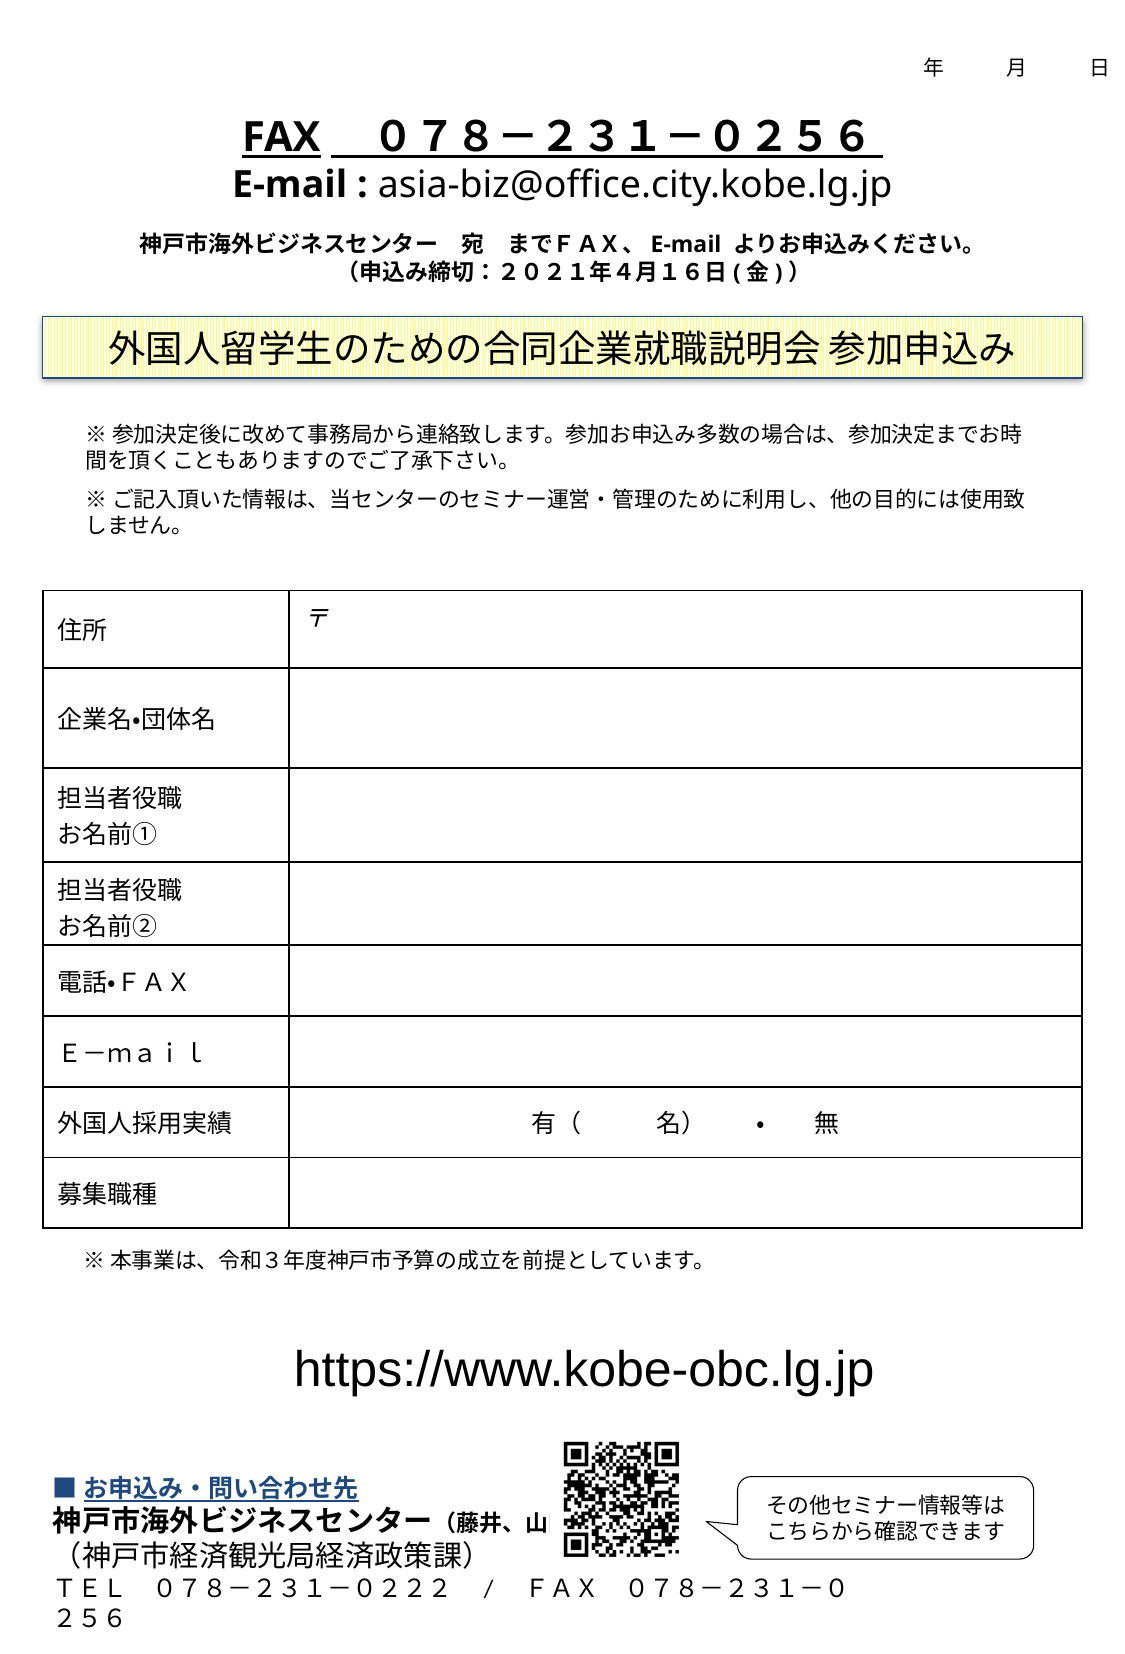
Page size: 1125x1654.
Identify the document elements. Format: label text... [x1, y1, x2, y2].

table_cell 外国人採用実績 [44, 1088, 288, 1157]
text_box https://www.kobe-obc.lg.jp [278, 1329, 1028, 1405]
table_cell [290, 863, 1081, 944]
table_cell [290, 669, 1081, 767]
table_cell 担当者役職 お名前① [44, 769, 288, 861]
table_cell [290, 769, 1081, 861]
text_box 年 月 日 FAX ０７８－２３１－０２５６ E-mail : asia-biz@office.city.kobe.lg.jp 神戸市海外ビジネスセンター 宛 までＦＡＸ、E-mail よりお申込みください。 （申込み締切：２０２１年４月１６日(金)） [0, 17, 1125, 317]
picture [550, 1428, 694, 1571]
table_cell 担当者役職 お名前② [44, 863, 288, 944]
table_cell 電話・ＦＡＸ [44, 946, 288, 1015]
text_box ※参加決定後に改めて事務局から連絡致します。参加お申込み多数の場合は、参加決定までお時間を頂くこともありますのでご了承下さい。 ※ご記入頂いた情報は、当センターのセミナー運営・管理のために利用し、他の目的には使用致しません。 [70, 413, 1059, 546]
text_box 外国人留学生のための合同企業就職説明会 参加申込み [42, 316, 1083, 379]
table_cell 企業名・団体名 [44, 669, 288, 767]
text_box その他セミナー情報等は こちらから確認できます [704, 1474, 1036, 1562]
table_cell [290, 1158, 1081, 1227]
table_header 住所 [44, 591, 288, 667]
table_cell [290, 1017, 1081, 1086]
table_header 〒 [290, 591, 1081, 667]
table_cell Ｅ－ｍａｉｌ [44, 1017, 288, 1086]
text_box ※本事業は、令和３年度神戸市予算の成立を前提としています。 [68, 1239, 1057, 1281]
table_cell 有（ 名） ・ 無 [290, 1088, 1081, 1157]
table_cell 募集職種 [44, 1158, 288, 1227]
table_cell [290, 946, 1081, 1015]
text_box ■お申込み・問い合わせ先 神戸市海外ビジネスセンター（藤井、山田） （神戸市経済観光局経済政策課） ＴＥＬ ０７８－２３１－０２２２ / ＦＡＸ ０７８－２３１－０２５６ [38, 1465, 886, 1640]
